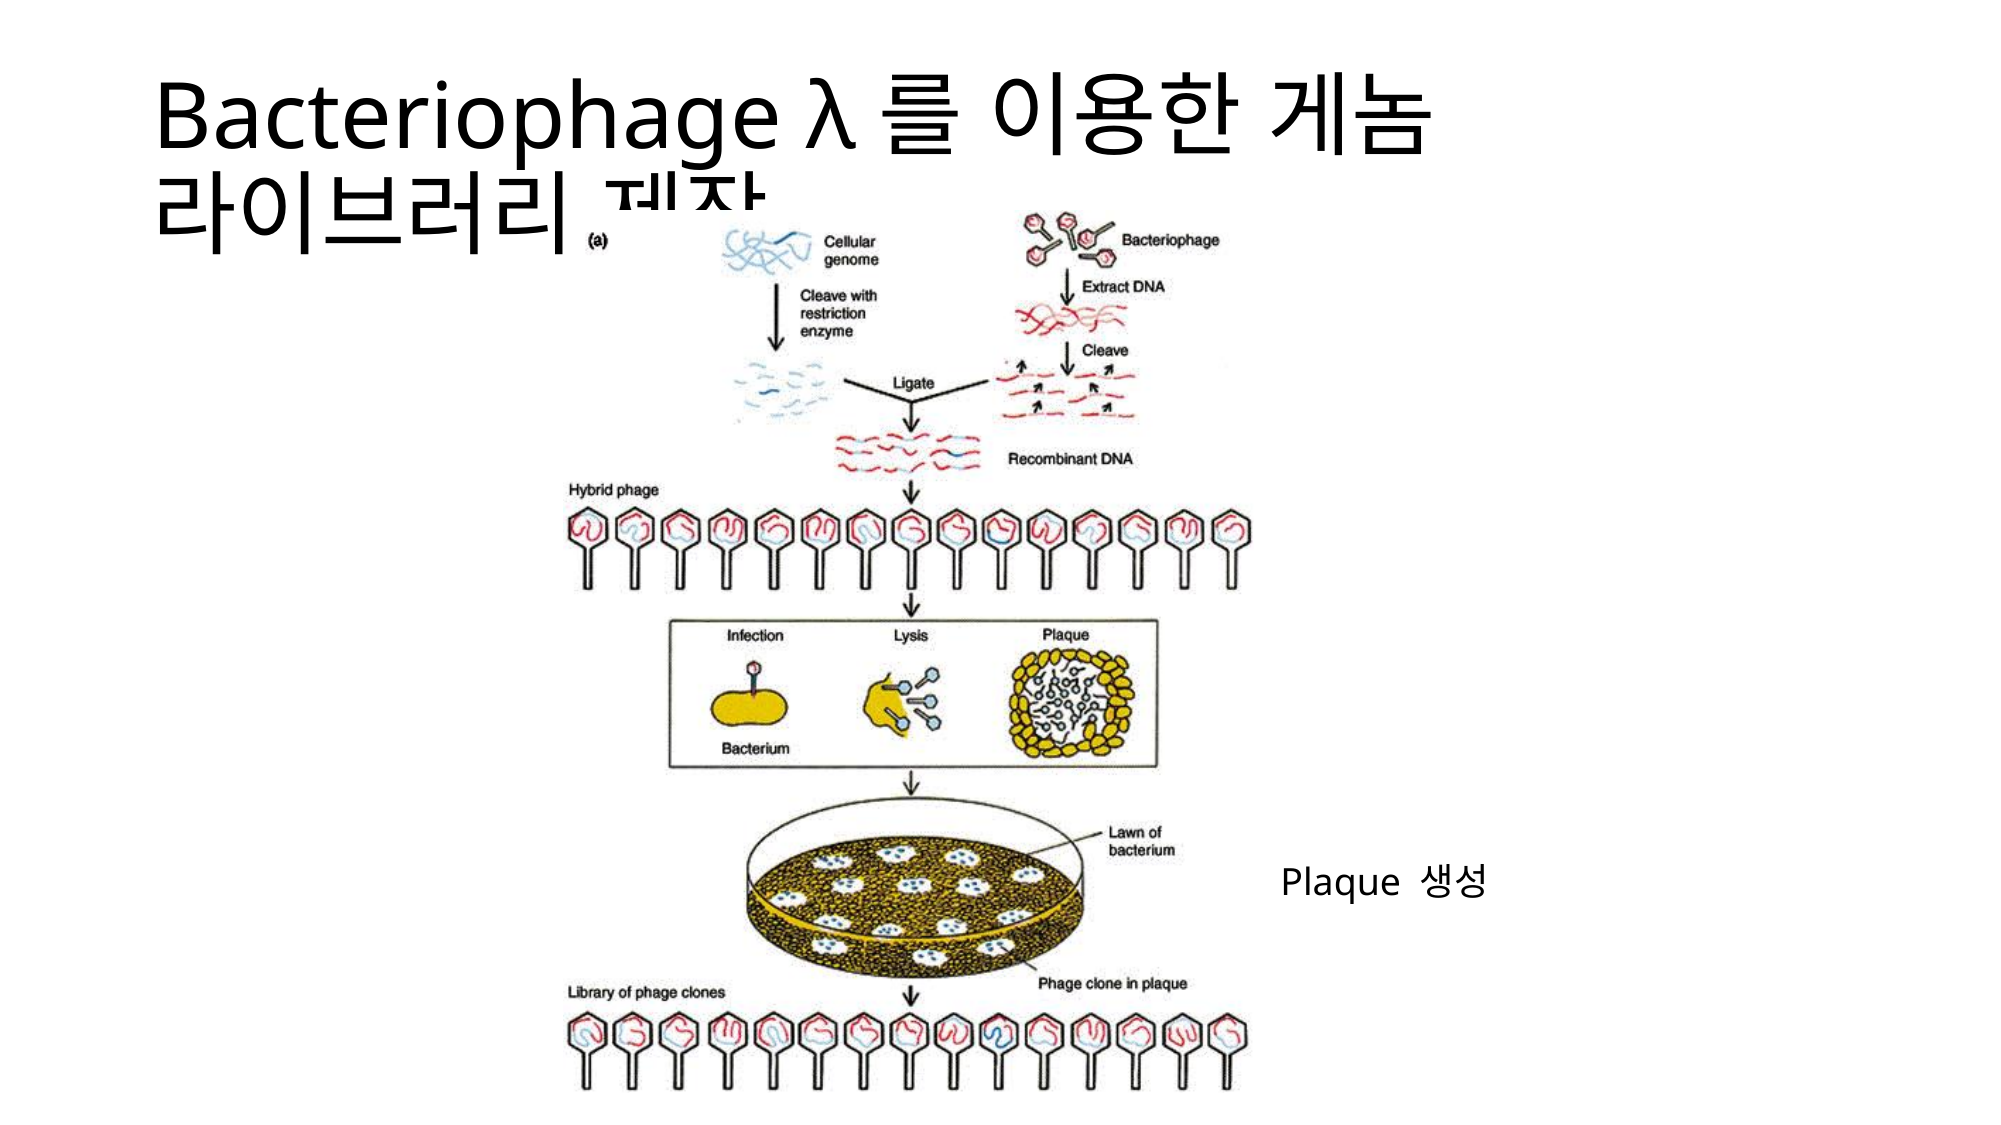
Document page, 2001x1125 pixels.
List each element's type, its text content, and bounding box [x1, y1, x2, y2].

title Bacteriophage λ를 이용한 게놈 라이브러리 제작 [137, 59, 1863, 278]
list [563, 210, 1254, 1093]
text_box Plaque 생성 [1265, 850, 1504, 911]
